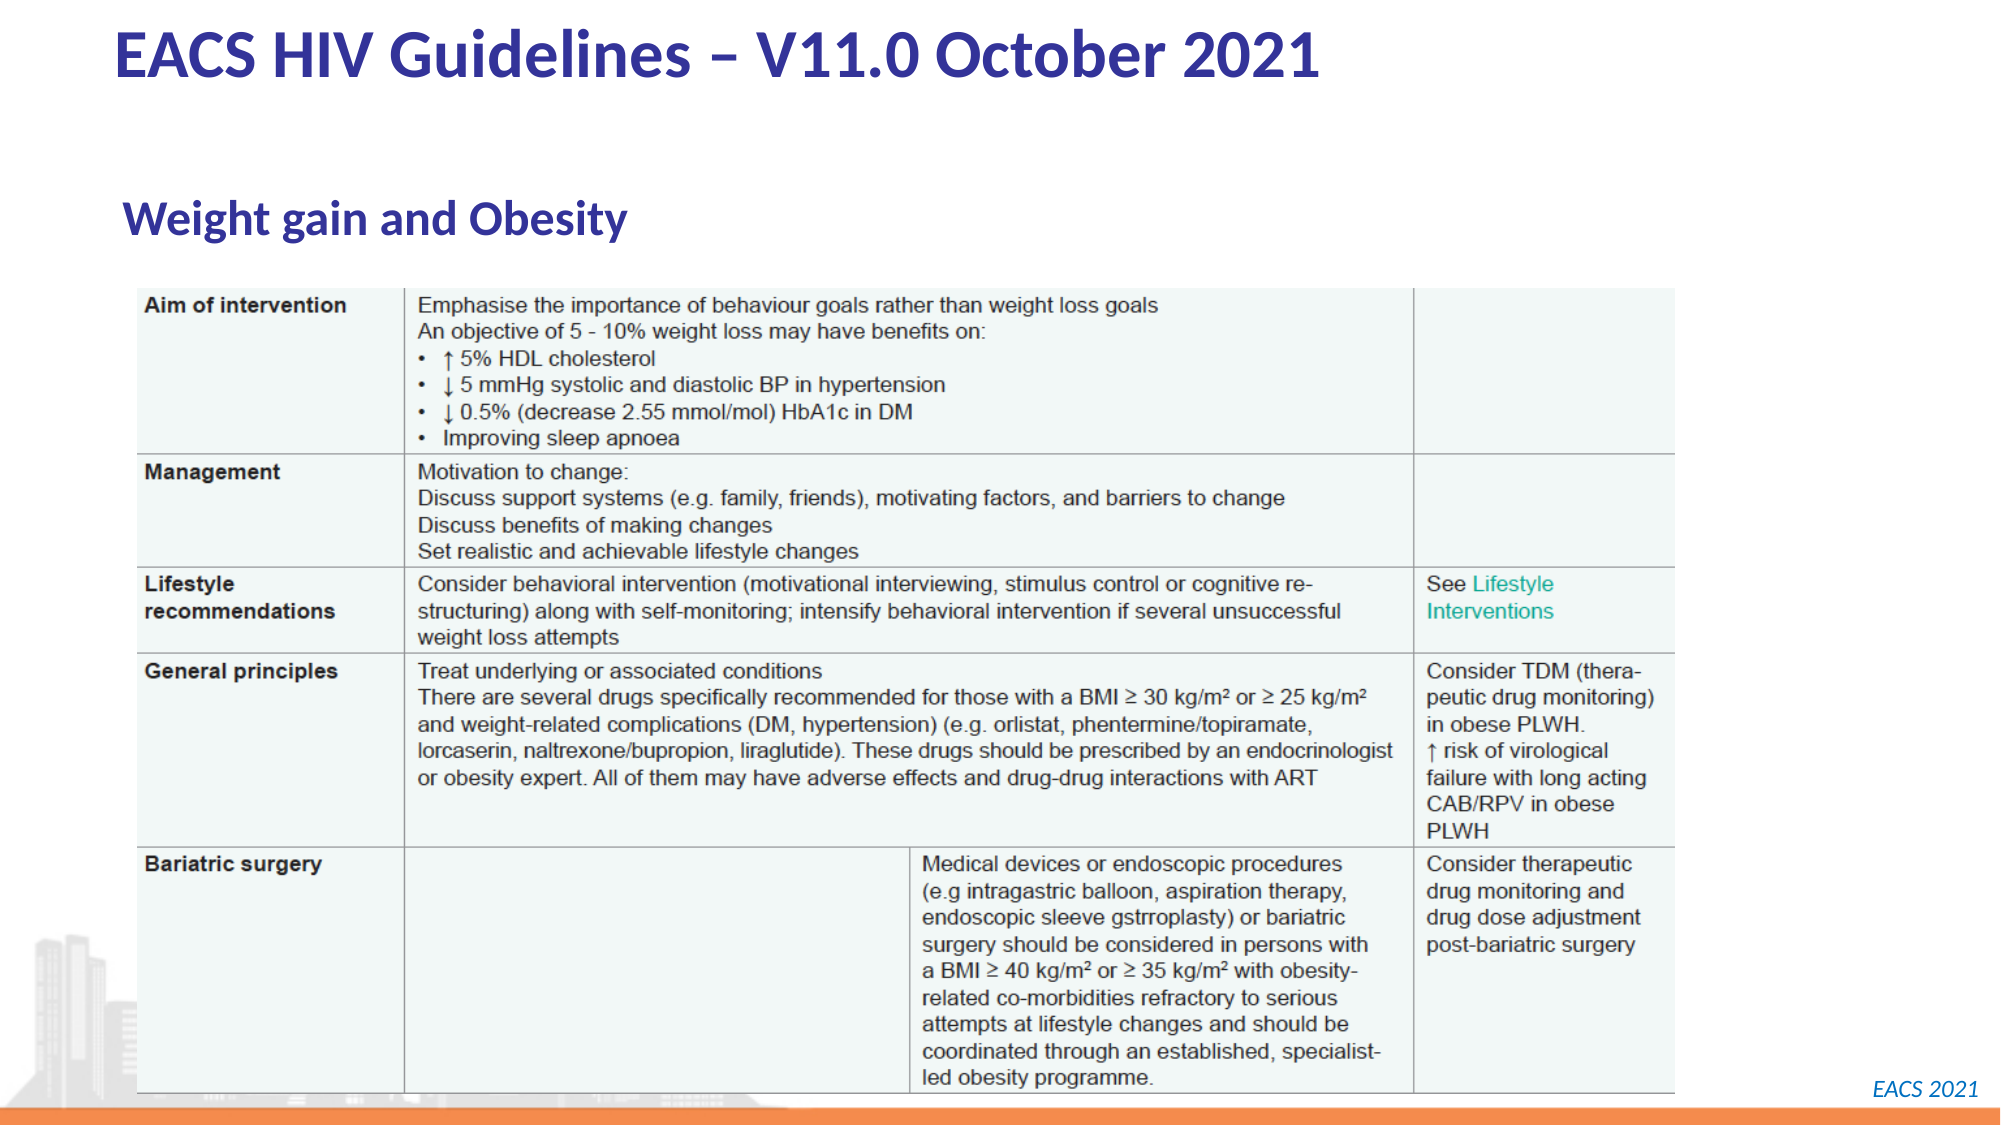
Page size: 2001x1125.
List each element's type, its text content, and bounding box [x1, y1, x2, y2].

picture [0, 0, 2001, 1125]
text_box EACS 2021 [1539, 1065, 2000, 1111]
text_box Weight gain and Obesity [107, 178, 644, 253]
text_box EACS HIV Guidelines – V11.0 October 2021 [99, 1, 1513, 124]
